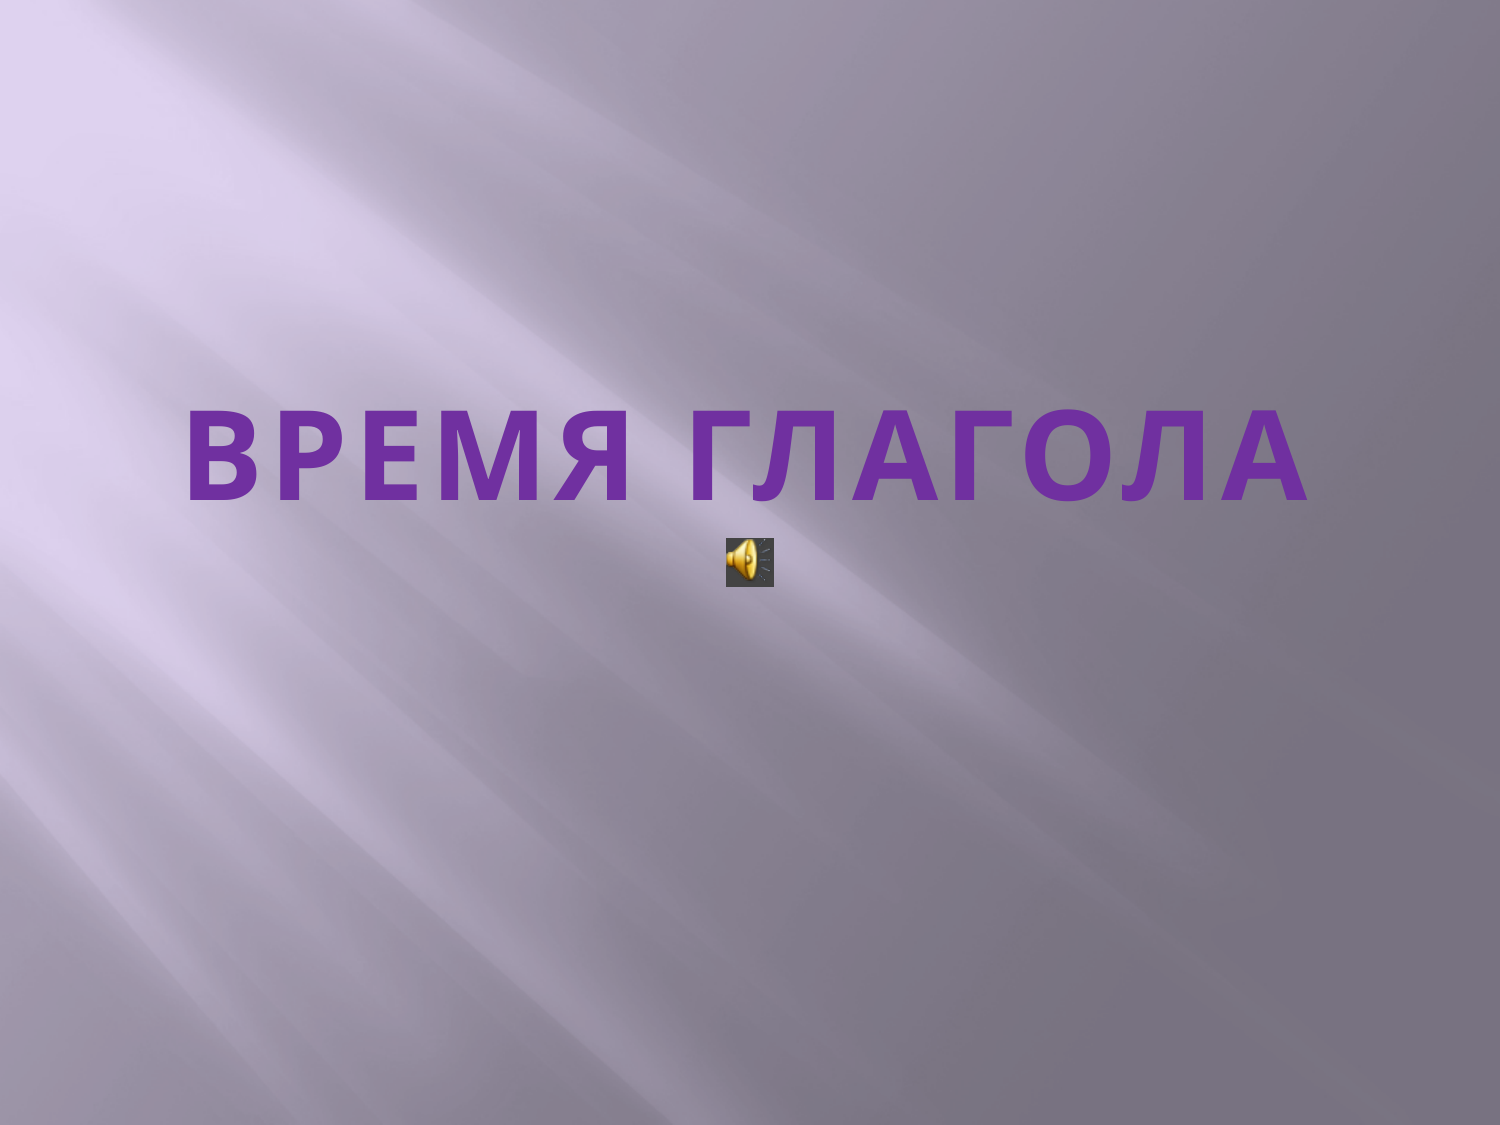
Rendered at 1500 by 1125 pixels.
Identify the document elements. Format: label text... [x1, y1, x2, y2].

title ВРЕМЯ ГЛАГОЛА [69, 224, 1420, 525]
picture [724, 537, 776, 588]
